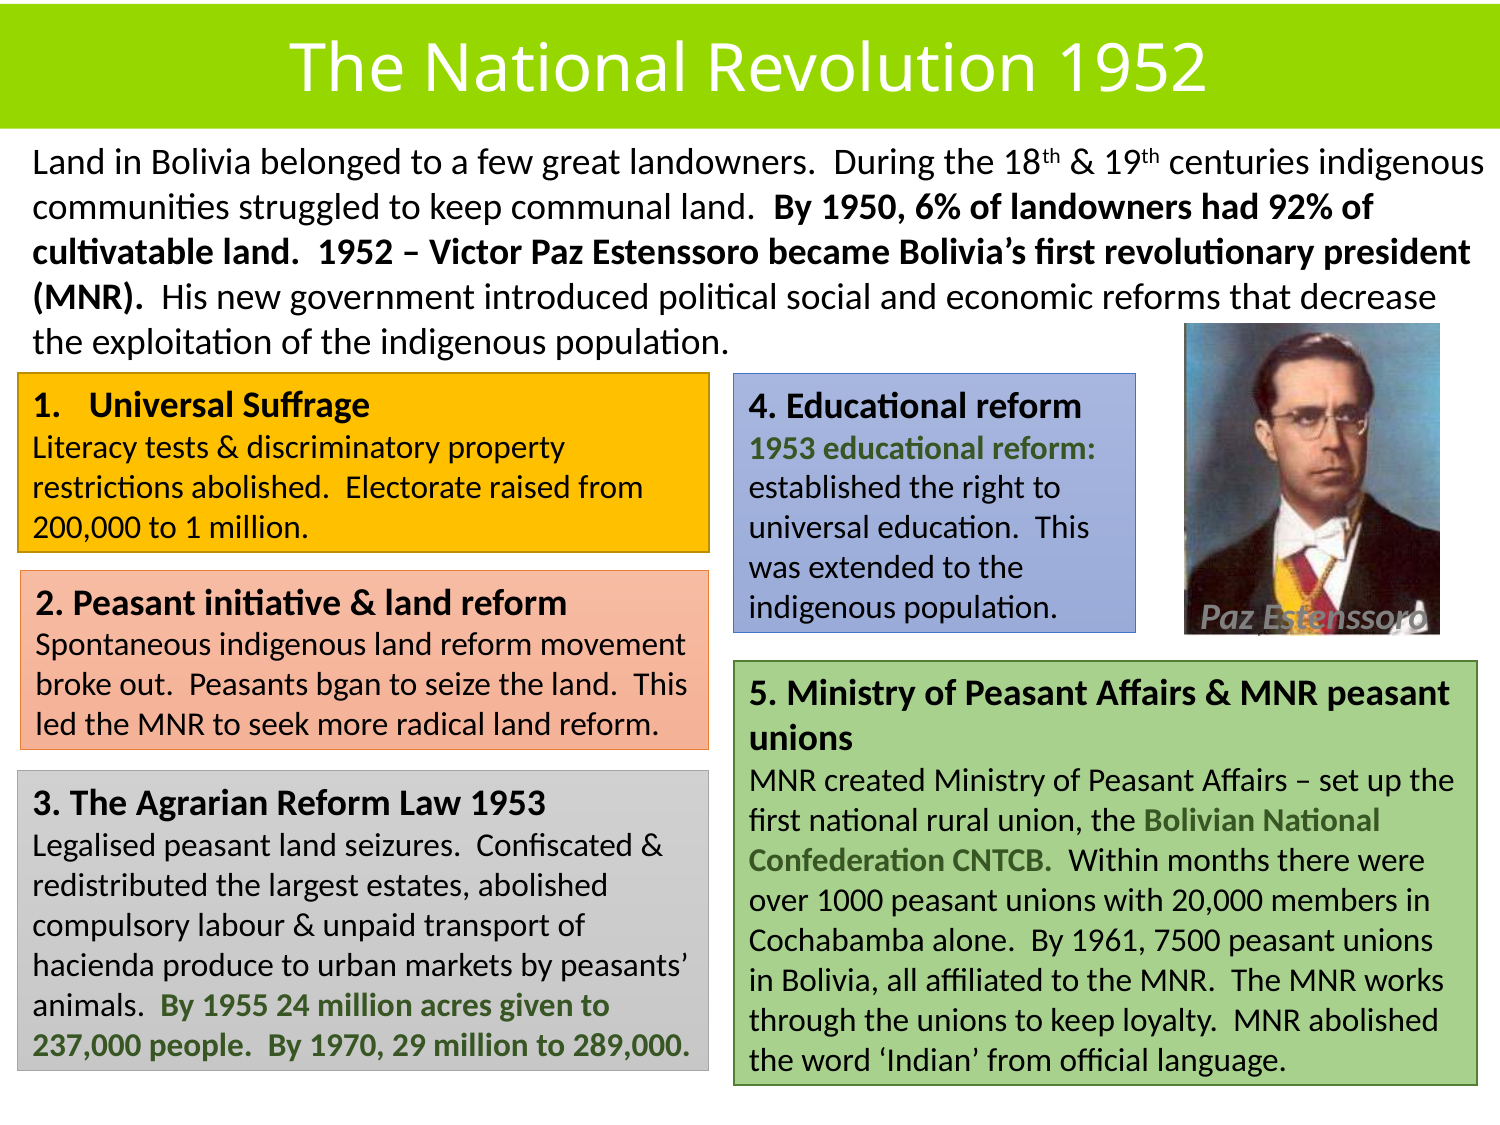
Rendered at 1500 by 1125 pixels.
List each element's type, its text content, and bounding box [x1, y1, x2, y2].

text_box Universal Suffrage Literacy tests & discriminatory property restrictions abolished. Electorate raised from 200,000 to 1 million. [17, 372, 710, 553]
picture [1184, 323, 1440, 636]
text_box Land in Bolivia belonged to a few great landowners. During the 18th & 19th centuries indigenous communities struggled to keep communal land. By 1950, 6% of landowners had 92% of cultivatable land. 1952 – Victor Paz Estenssoro became Bolivia’s first revolutionary president (MNR). His new government introduced political social and economic reforms that decrease the exploitation of the indigenous population. [17, 129, 1500, 370]
text_box 5. Ministry of Peasant Affairs & MNR peasant unions MNR created Ministry of Peasant Affairs – set up the first national rural union, the Bolivian National Confederation CNTCB. Within months there were over 1000 peasant unions with 20,000 members in Cochabamba alone. By 1961, 7500 peasant unions in Bolivia, all affiliated to the MNR. The MNR works through the unions to keep loyalty. MNR abolished the word ‘Indian’ from official language. [733, 660, 1478, 1086]
text_box 4. Educational reform 1953 educational reform: established the right to universal education. This was extended to the indigenous population. [733, 373, 1136, 633]
text_box The National Revolution 1952 [0, 3, 1500, 129]
text_box 2. Peasant initiative & land reform Spontaneous indigenous land reform movement broke out. Peasants bgan to seize the land. This led the MNR to seek more radical land reform. [20, 570, 709, 750]
text_box Paz Estenssoro [1185, 584, 1452, 645]
text_box 3. The Agrarian Reform Law 1953 Legalised peasant land seizures. Confiscated & redistributed the largest estates, abolished compulsory labour & unpaid transport of hacienda produce to urban markets by peasants’ animals. By 1955 24 million acres given to 237,000 people. By 1970, 29 million to 289,000. [17, 770, 709, 1071]
